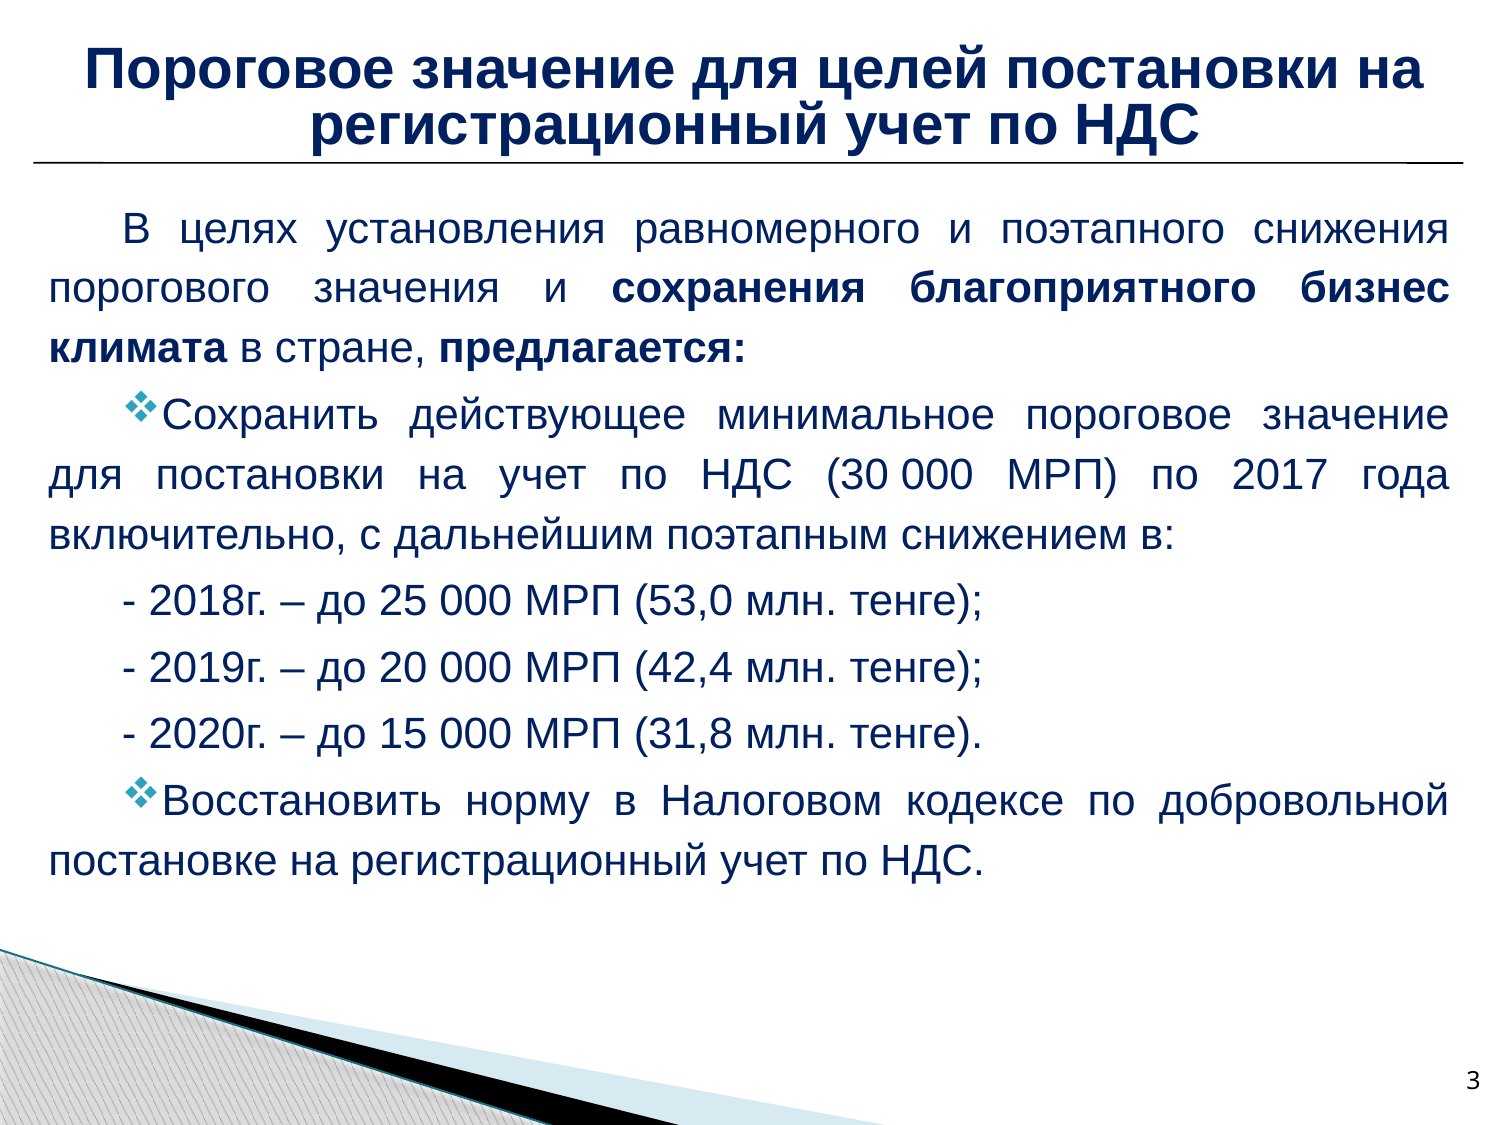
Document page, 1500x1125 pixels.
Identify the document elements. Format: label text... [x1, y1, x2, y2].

slide_number 3 [1435, 1046, 1496, 1107]
list В целях установления равномерного и поэтапного снижения порогового значения и сохранения благоприятного бизнес климата в стране, предлагается: Сохранить действующее минимальное пороговое значение для постановки на учет по НДС (30 000 МРП) по 2017 года включительно, с дальнейшим поэтапным снижением в: - 2018г. – до 25 000 МРП (53,0 млн. тенге); - 2019г. – до 20 000 МРП (42,4 млн. тенге); - 2020г. – до 15 000 МРП (31,8 млн. тенге). Восстановить норму в Налоговом кодексе по добровольной постановке на регистрационный учет по НДС. [33, 184, 1466, 953]
text_box Пороговое значение для целей постановки на регистрационный учет по НДС [4, 30, 1500, 163]
